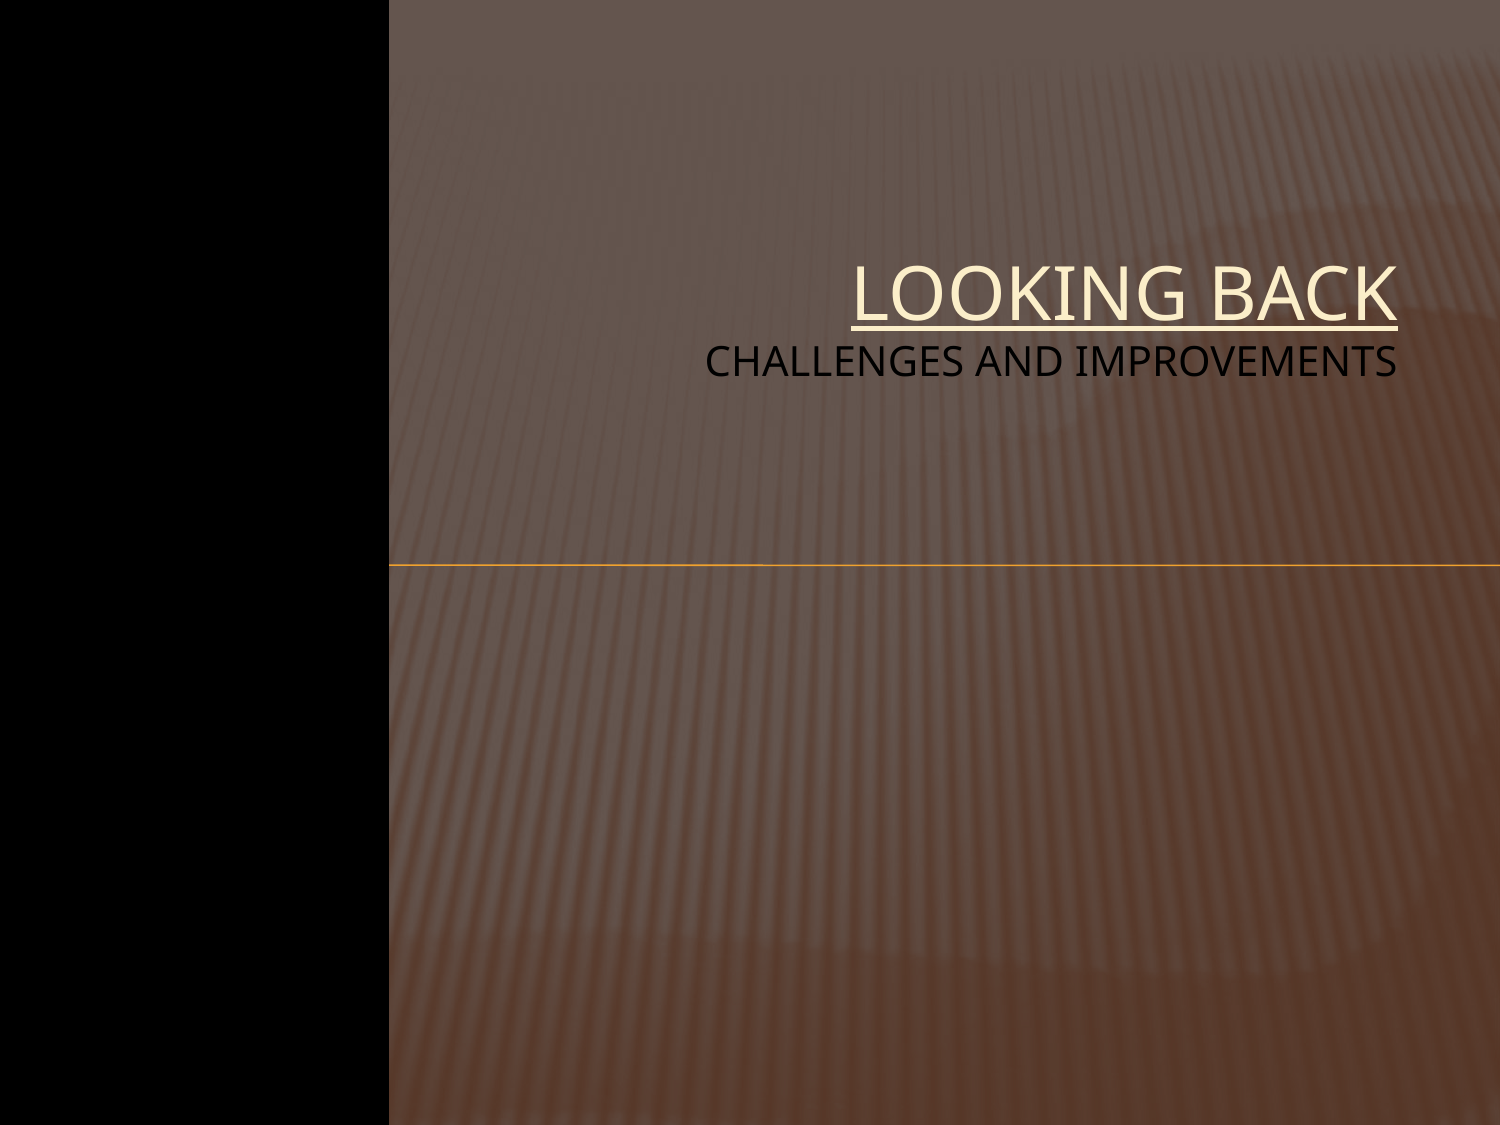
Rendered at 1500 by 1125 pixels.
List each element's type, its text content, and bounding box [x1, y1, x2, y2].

title Looking Back Challenges and Improvements [425, 237, 1413, 350]
text_box [0, 0, 389, 1125]
